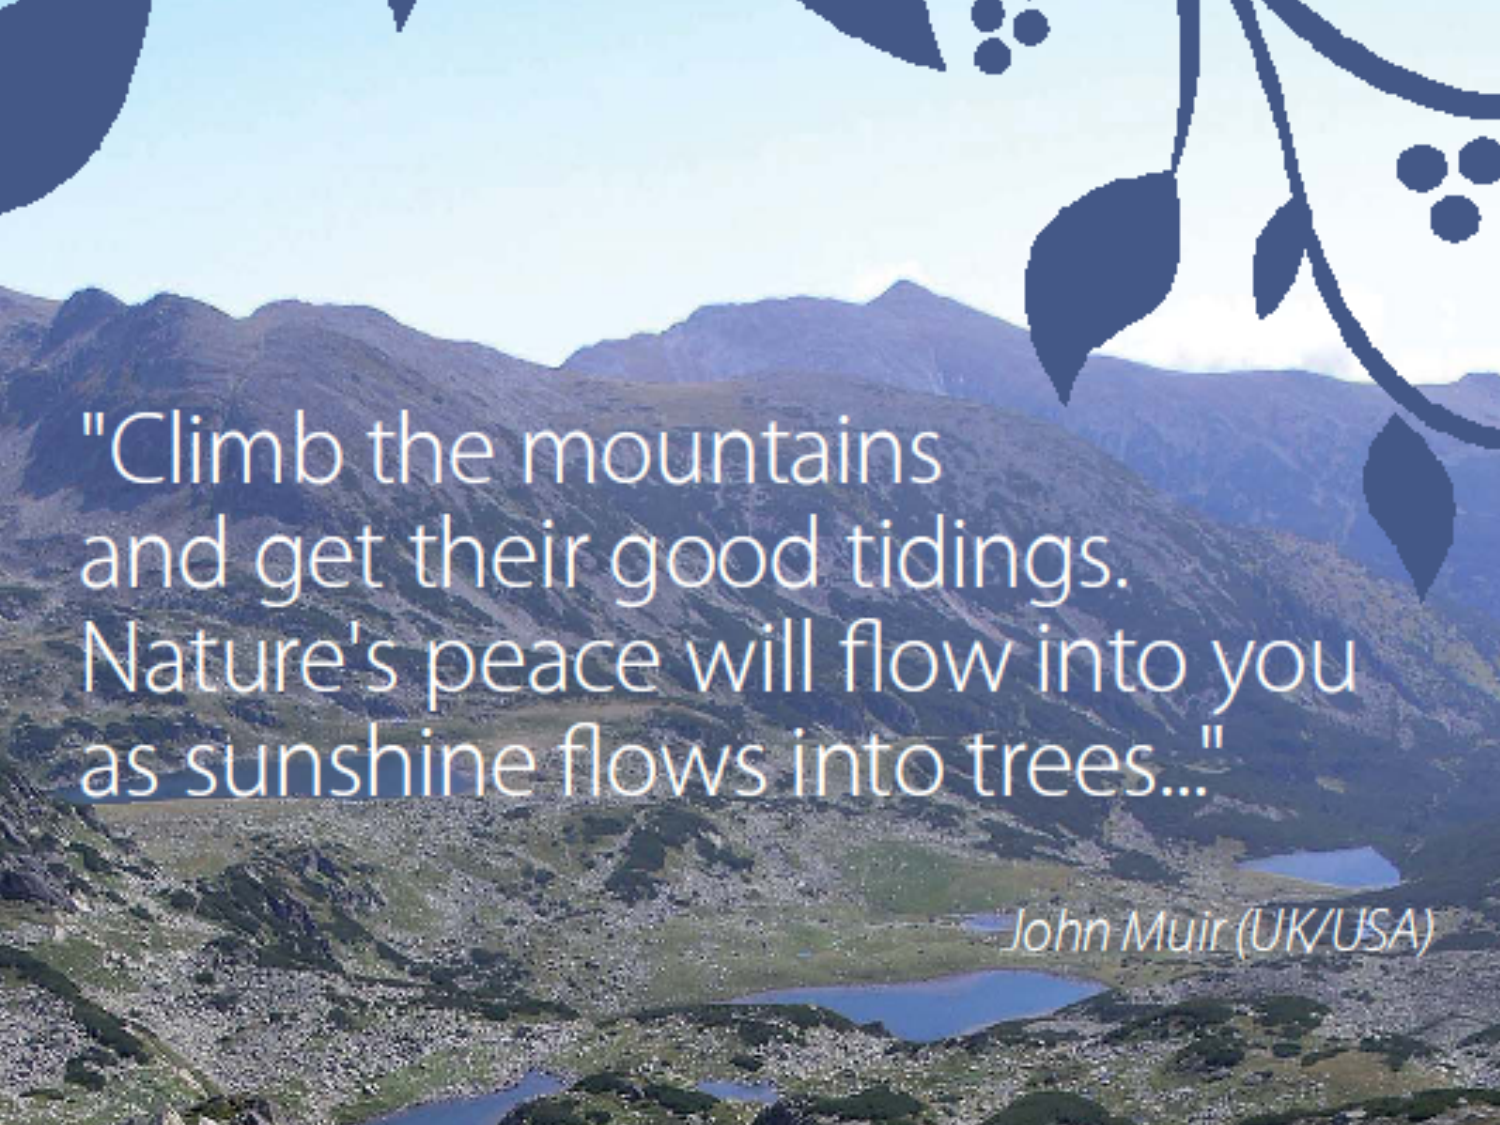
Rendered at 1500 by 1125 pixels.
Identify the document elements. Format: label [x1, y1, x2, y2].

text_box [0, 0, 1500, 1125]
